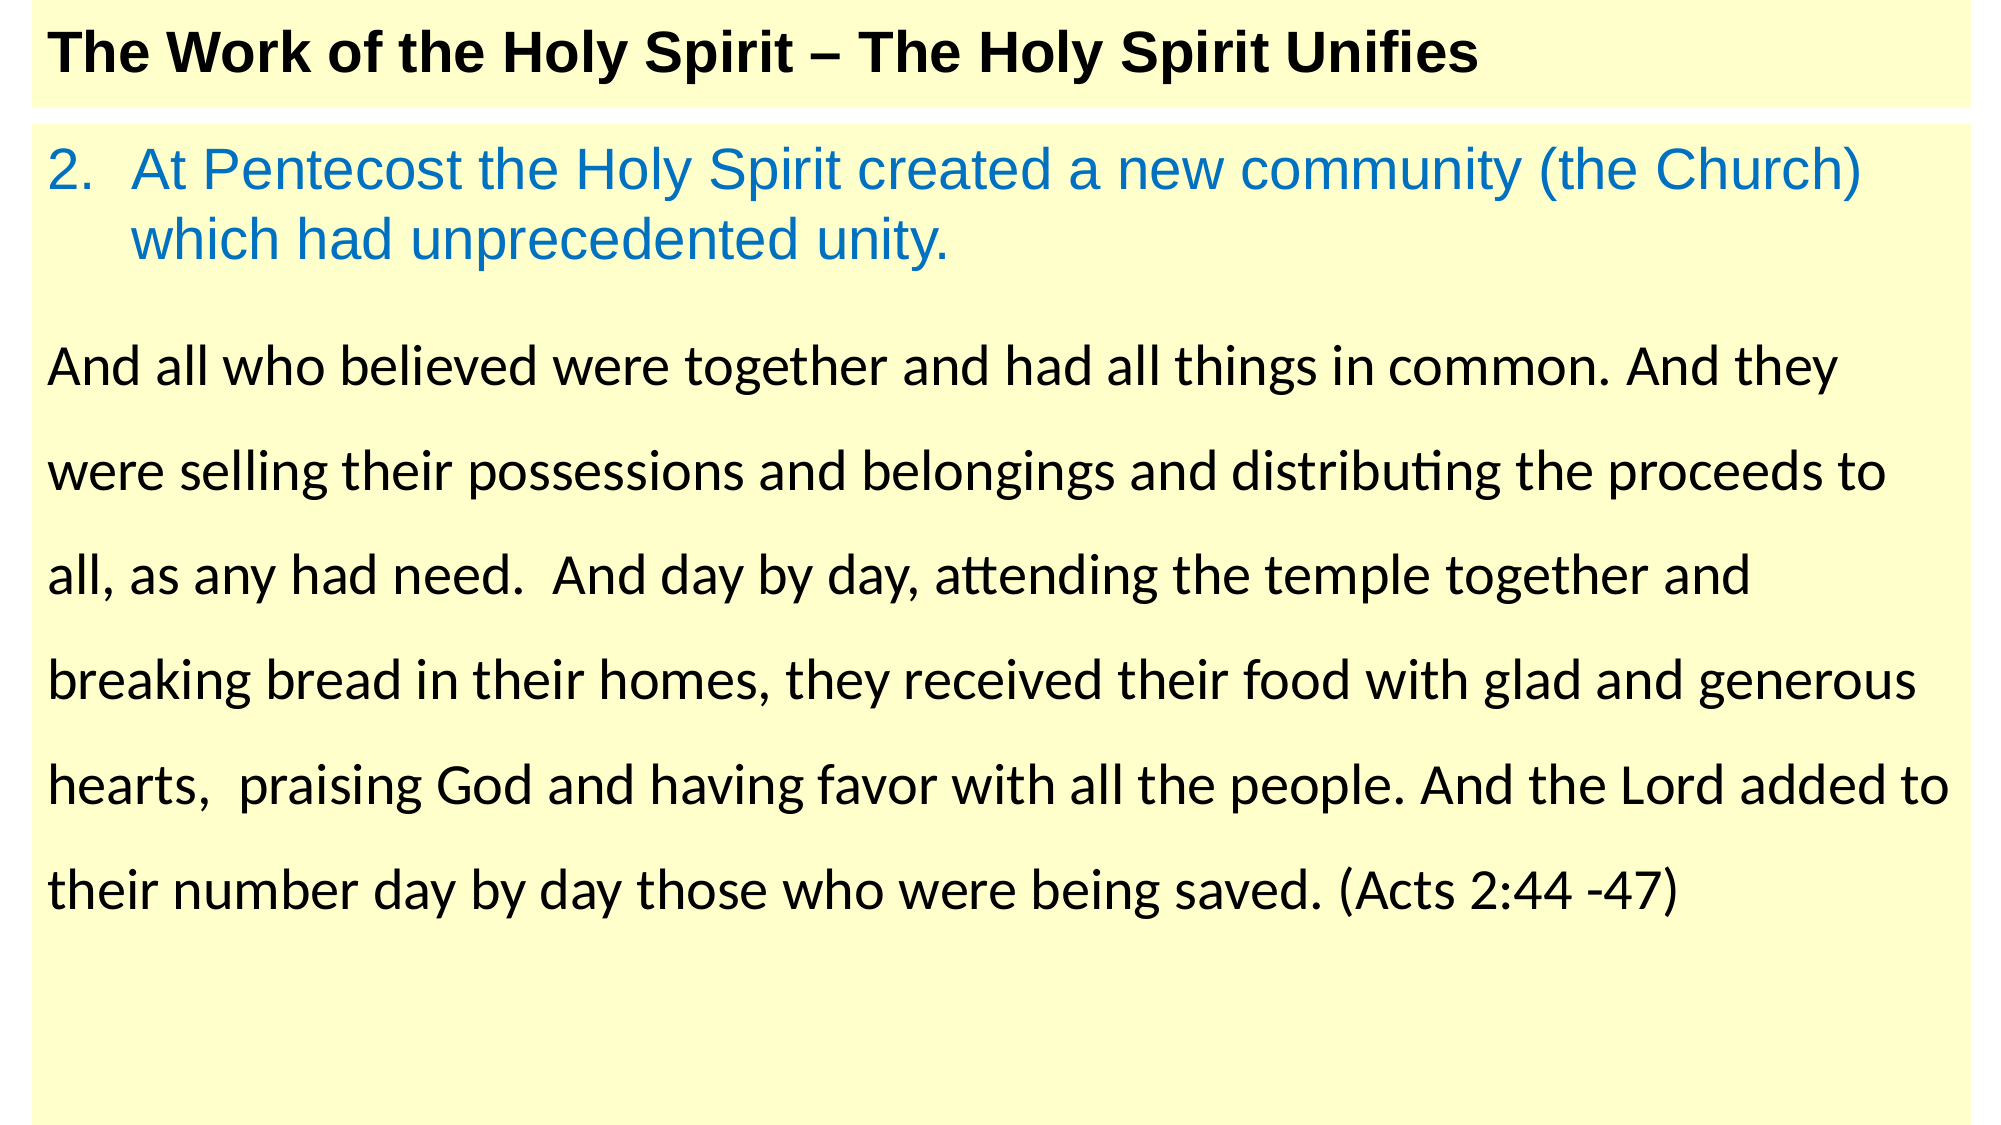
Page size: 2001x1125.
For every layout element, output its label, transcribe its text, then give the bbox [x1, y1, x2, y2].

list At Pentecost the Holy Spirit created a new community (the Church) which had unprecedented unity. And all who believed were together and had all things in common. And they were selling their possessions and belongings and distributing the proceeds to all, as any had need. And day by day, attending the temple together and breaking bread in their homes, they received their food with glad and generous hearts, praising God and having favor with all the people. And the Lord added to their number day by day those who were being saved. (Acts 2:44 -47) [32, 124, 1971, 1125]
title The Work of the Holy Spirit – The Holy Spirit Unifies [32, 0, 1971, 108]
